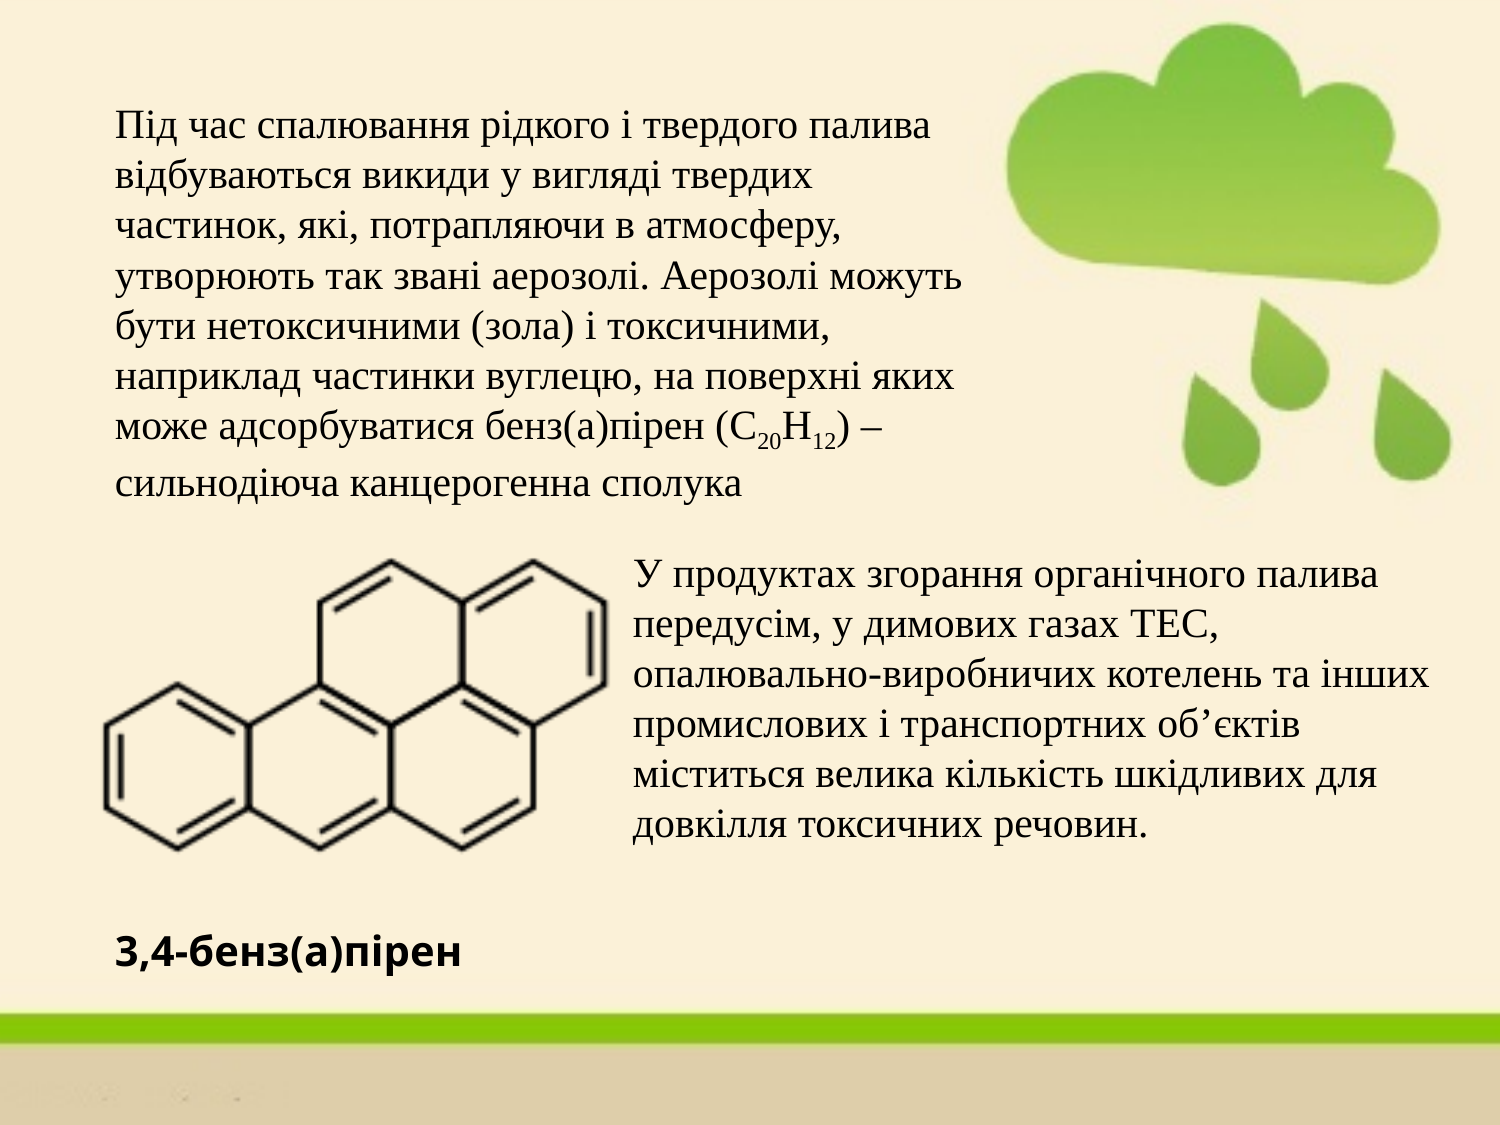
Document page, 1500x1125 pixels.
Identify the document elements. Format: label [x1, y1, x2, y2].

picture [93, 557, 619, 858]
list [0, 0, 1500, 1125]
